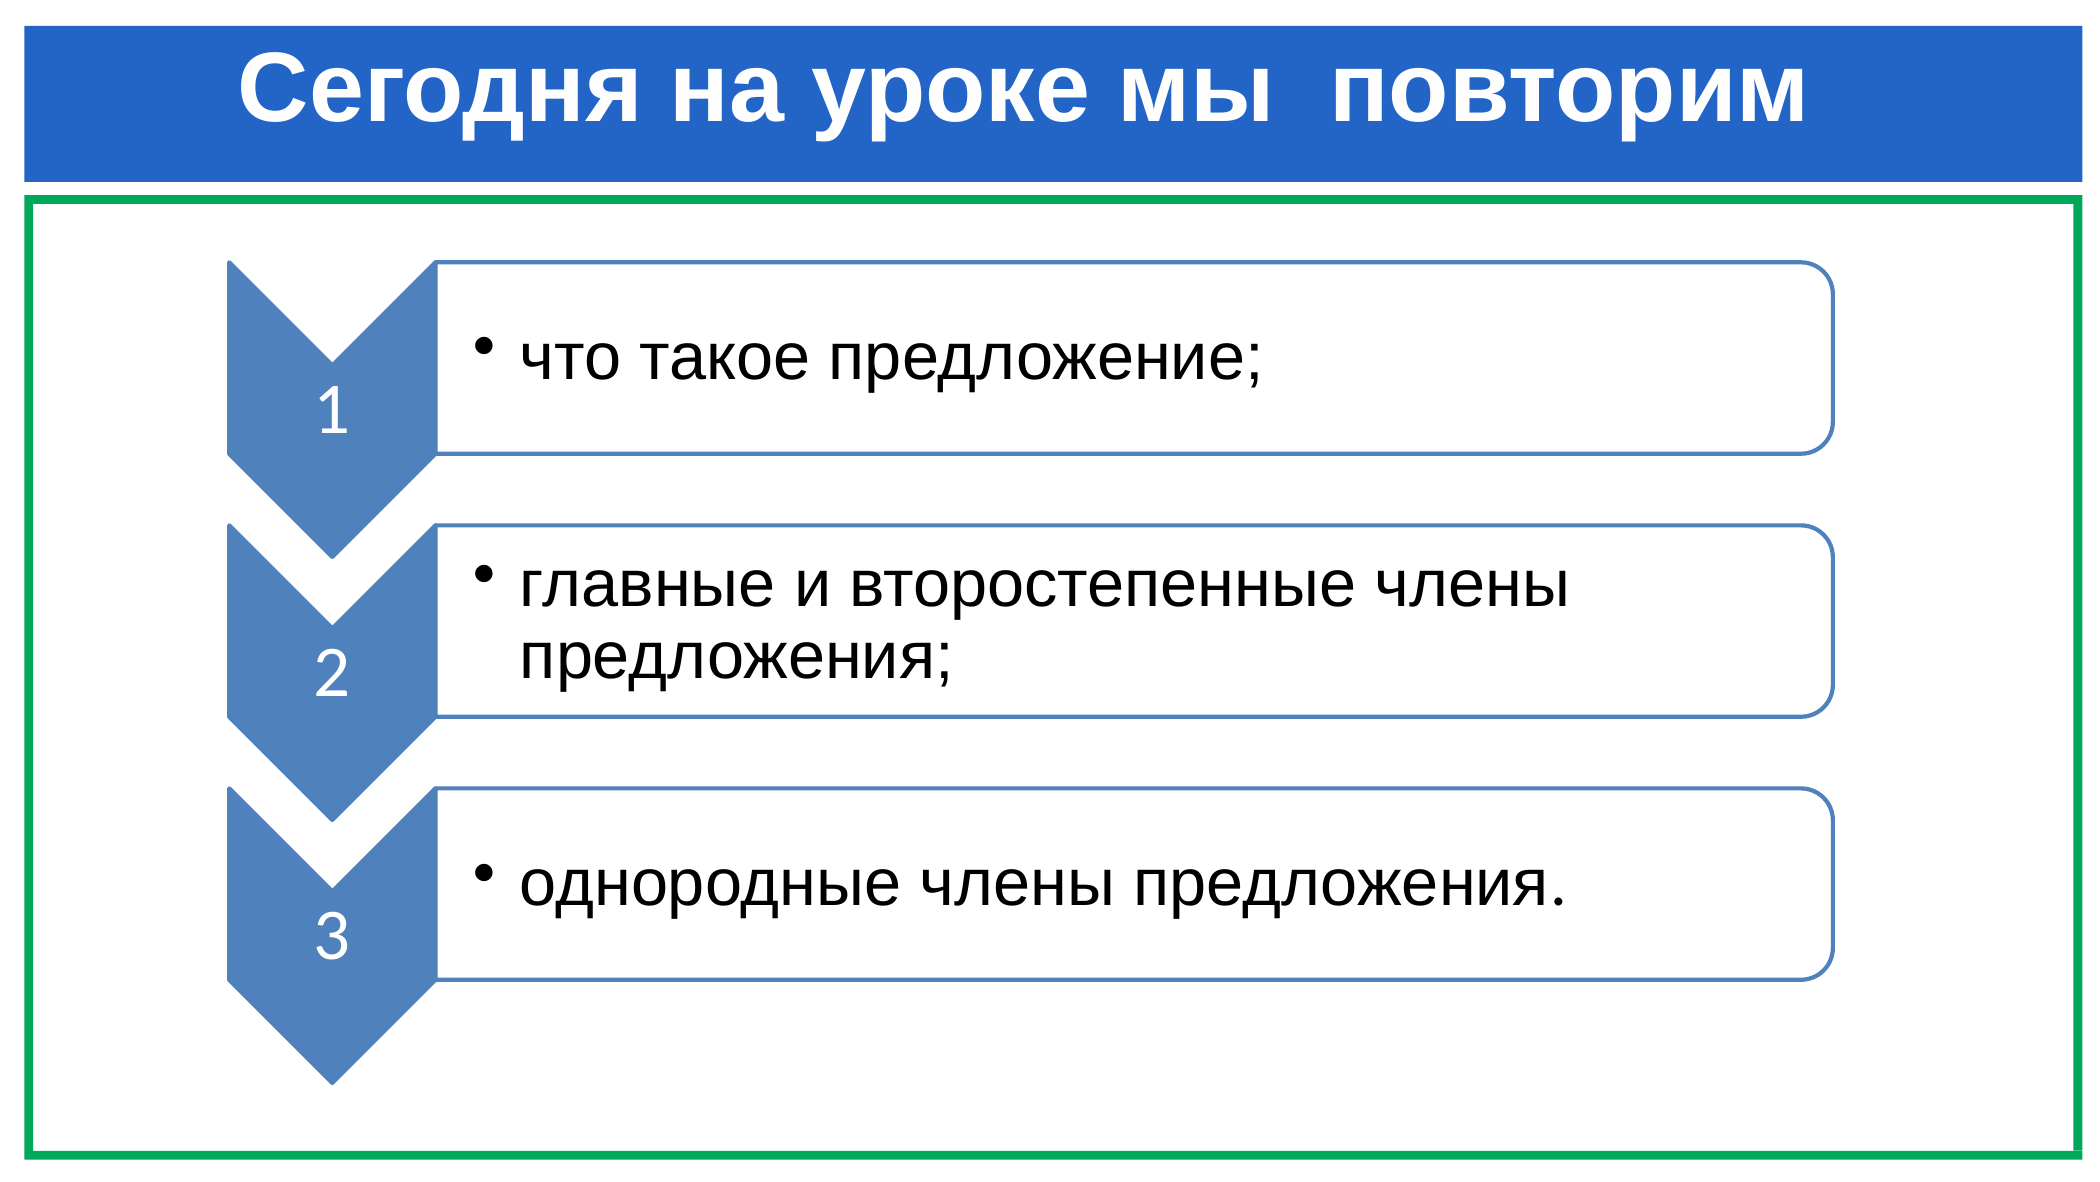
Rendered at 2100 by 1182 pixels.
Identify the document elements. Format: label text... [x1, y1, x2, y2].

list Сегодня на уроке мы повторим [90, 22, 1960, 143]
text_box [228, 261, 1834, 1084]
